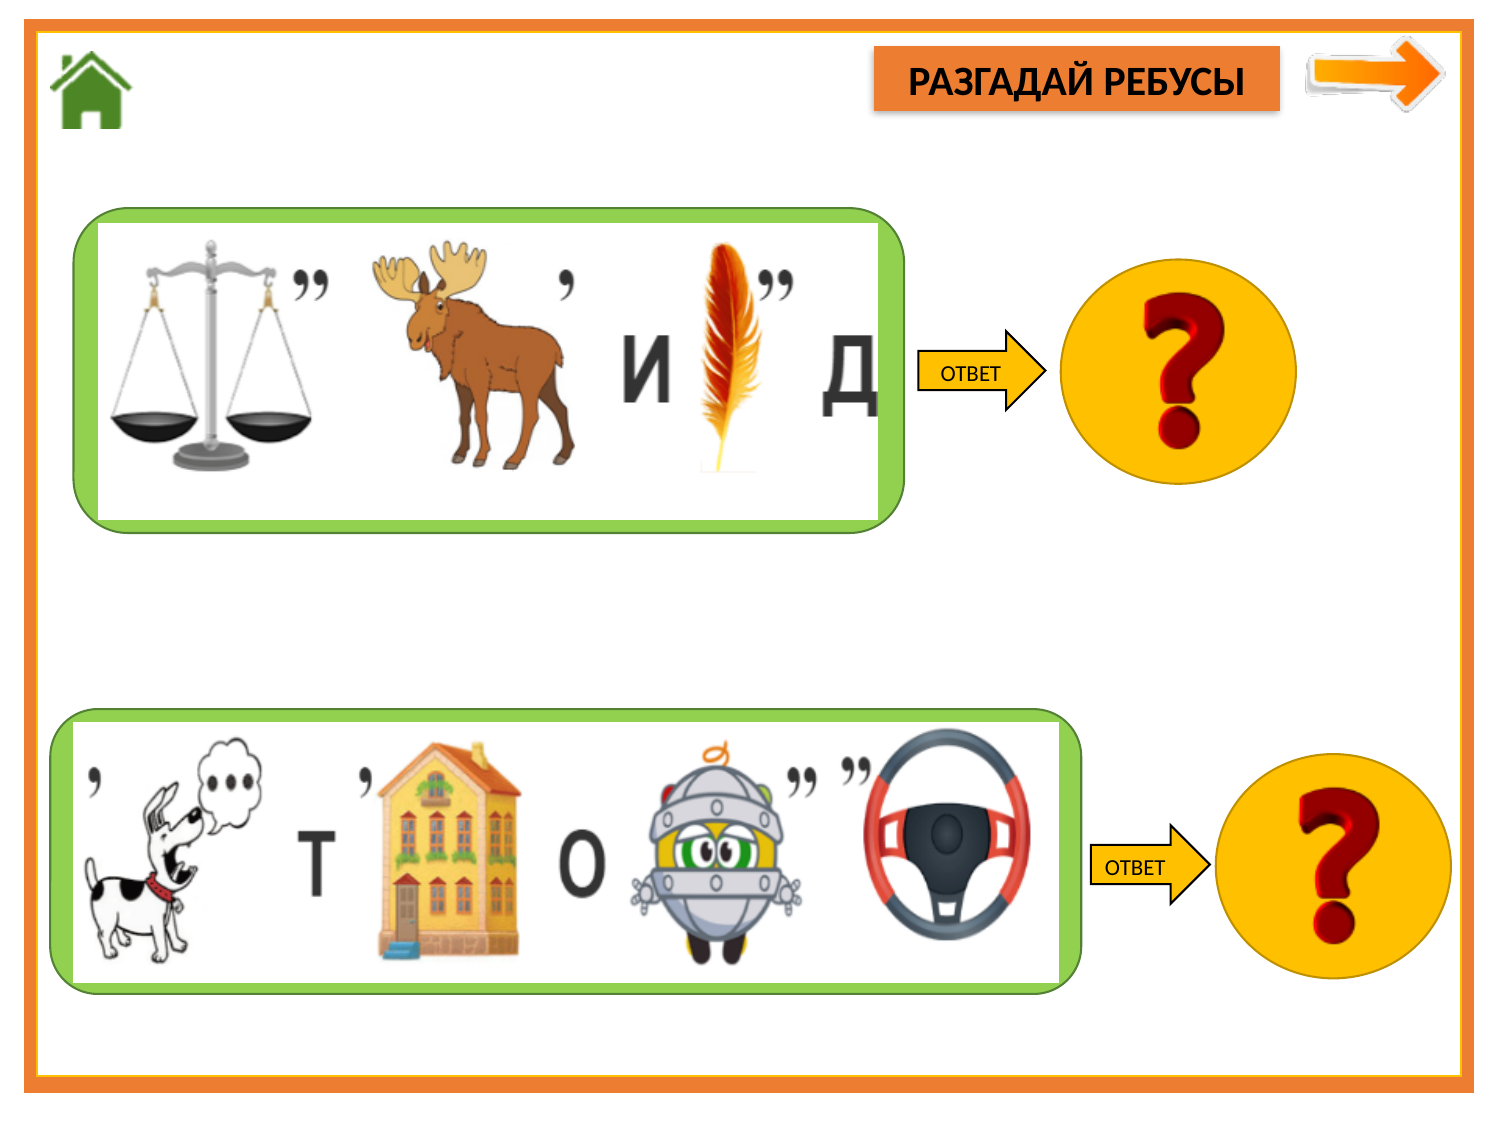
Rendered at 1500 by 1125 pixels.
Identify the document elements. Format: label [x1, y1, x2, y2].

text_box [22, 17, 1476, 1095]
text_box [918, 331, 1046, 410]
text_box [73, 208, 905, 533]
text_box [1090, 825, 1210, 904]
text_box [50, 709, 1082, 994]
picture [1304, 35, 1447, 114]
text_box [1060, 259, 1296, 484]
text_box [1215, 754, 1451, 979]
picture [50, 50, 134, 130]
